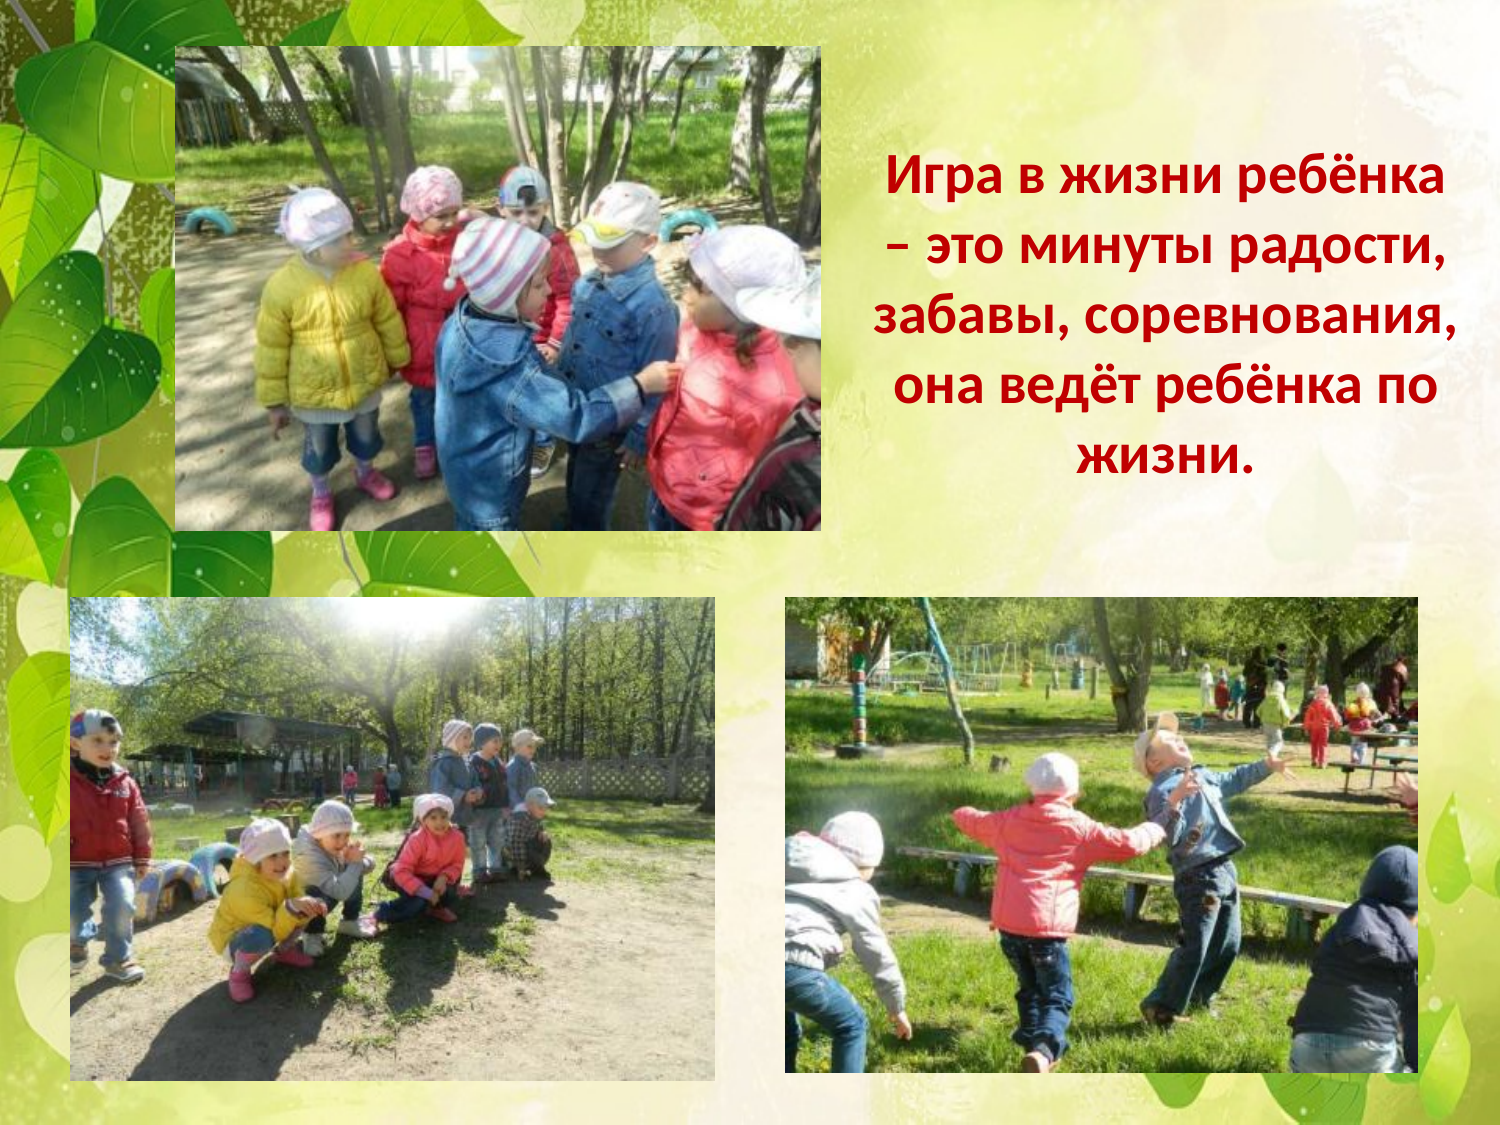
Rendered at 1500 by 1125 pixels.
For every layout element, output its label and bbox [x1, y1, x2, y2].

picture [70, 597, 716, 1082]
list [0, 0, 1500, 1125]
picture [175, 46, 821, 531]
picture [784, 597, 1419, 1073]
